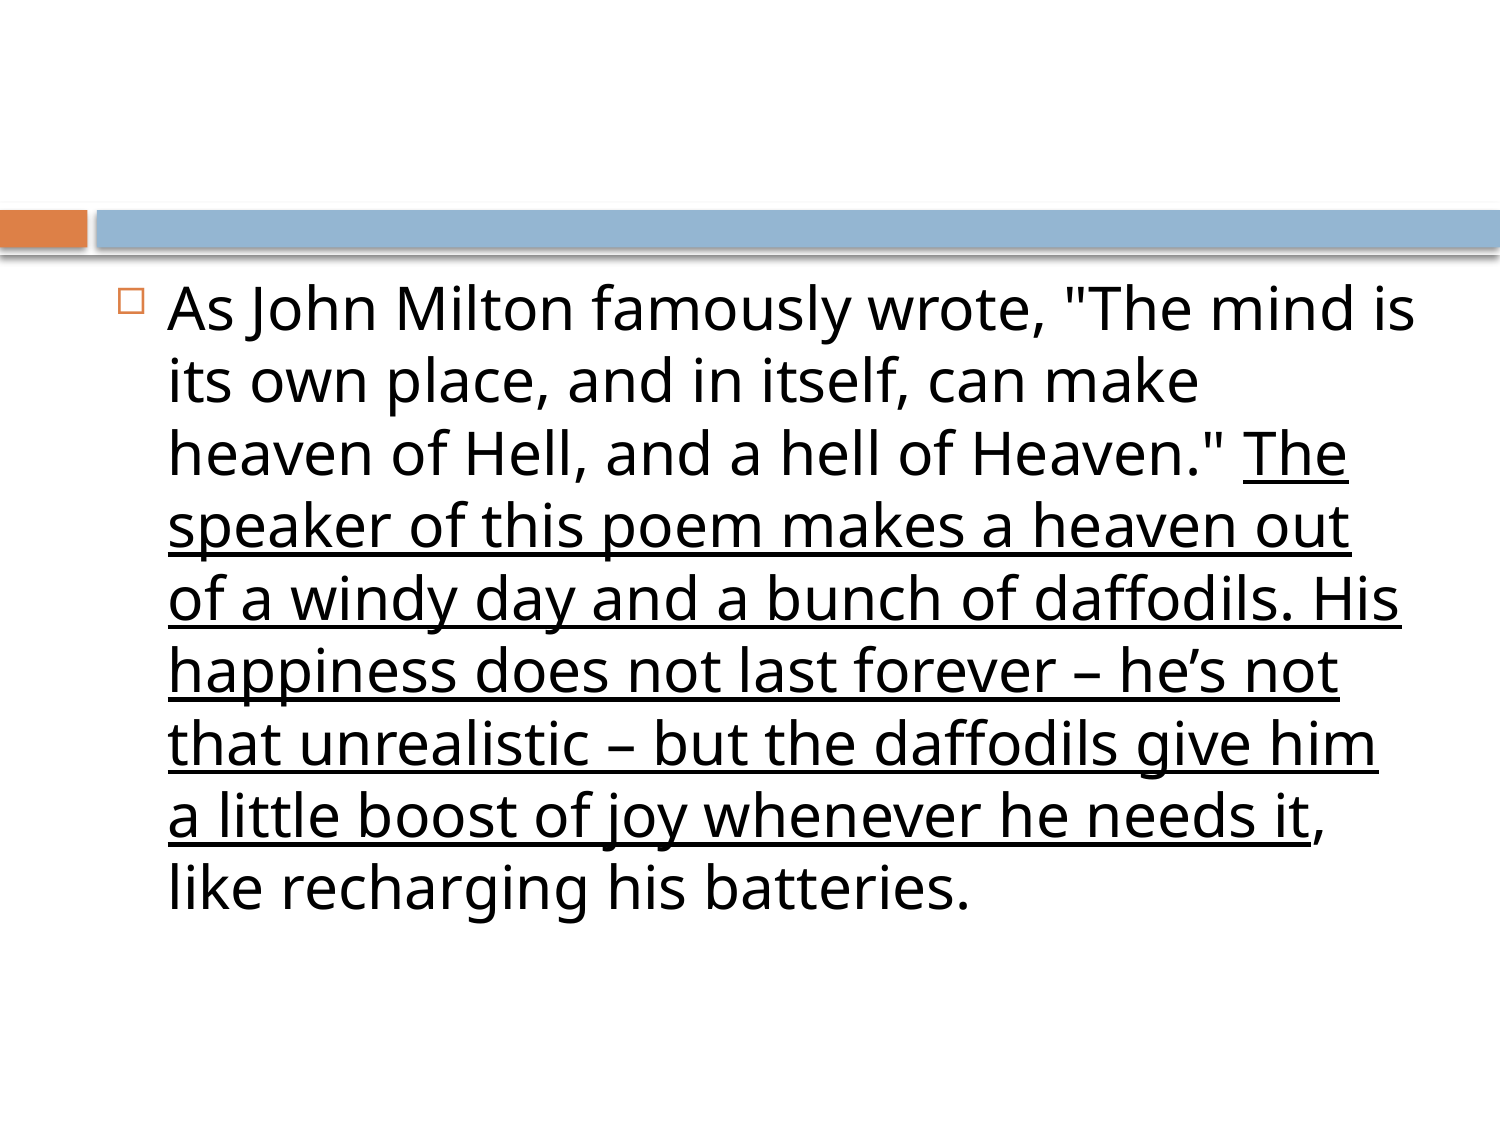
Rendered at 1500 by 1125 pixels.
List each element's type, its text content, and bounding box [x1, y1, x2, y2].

list As John Milton famously wrote, "The mind is its own place, and in itself, can make heaven of Hell, and a hell of Heaven." The speaker of this poem makes a heaven out of a windy day and a bunch of daffodils. His happiness does not last forever – he’s not that unrealistic – but the daffodils give him a little boost of joy whenever he needs it, like recharging his batteries. [100, 262, 1438, 1000]
